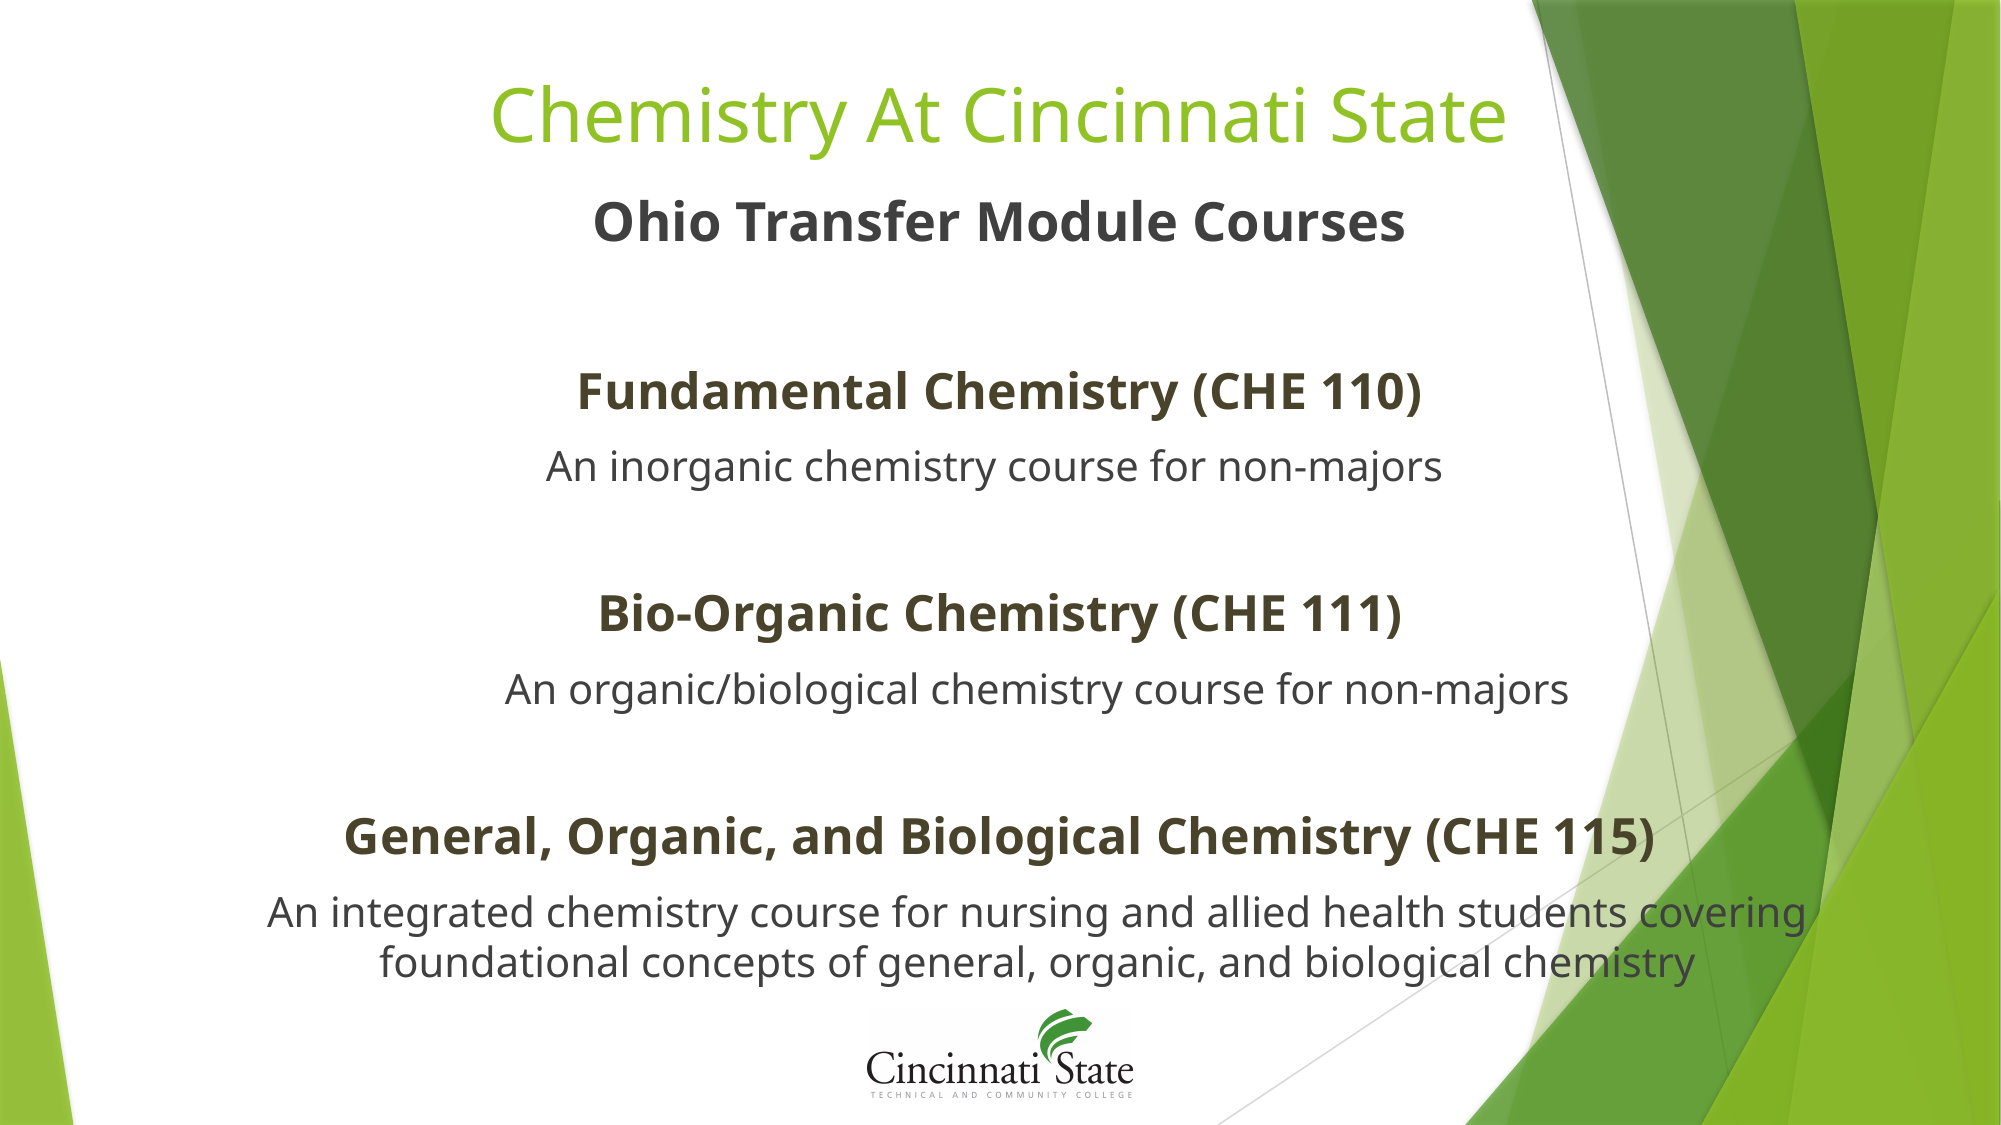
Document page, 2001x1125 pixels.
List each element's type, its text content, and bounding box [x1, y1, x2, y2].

title Chemistry At Cincinnati State [137, 59, 1863, 179]
picture [867, 1008, 1133, 1098]
list Ohio Transfer Module Courses Fundamental Chemistry (CHE 110) An inorganic chemistry course for non-majors Bio-Organic Chemistry (CHE 111) An organic/biological chemistry course for non-majors General, Organic, and Biological Chemistry (CHE 115) An integrated chemistry course for nursing and allied health students covering foundational concepts of general, organic, and biological chemistry [137, 179, 1863, 1018]
